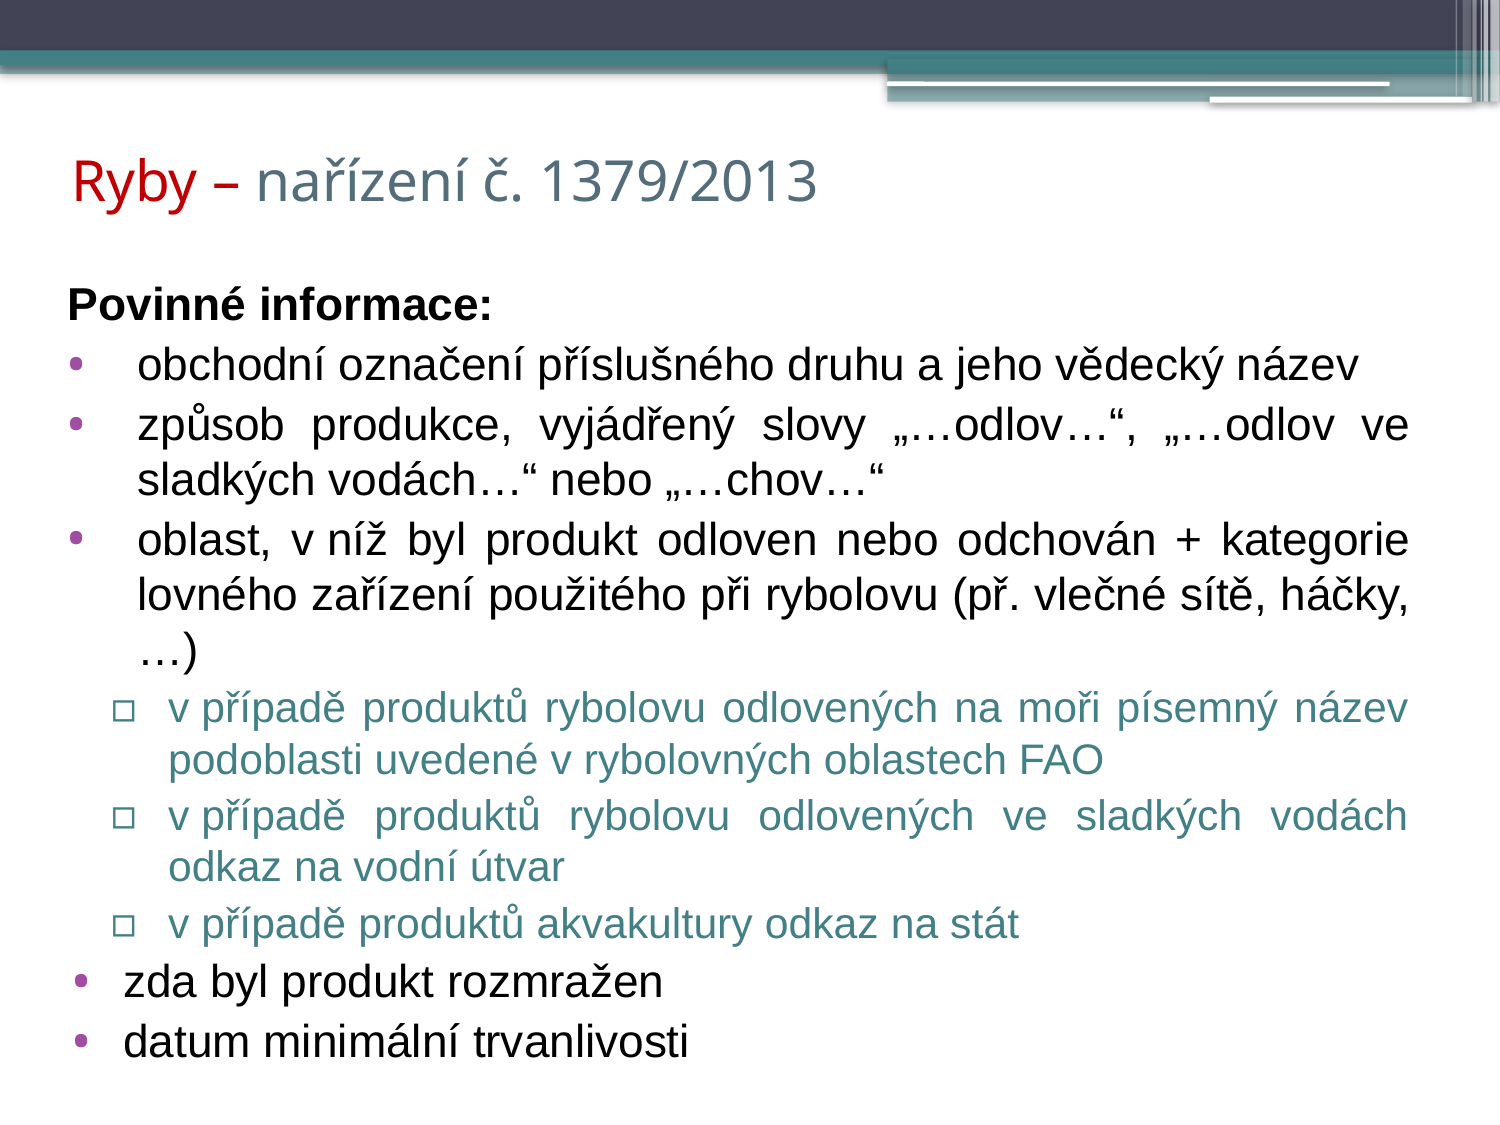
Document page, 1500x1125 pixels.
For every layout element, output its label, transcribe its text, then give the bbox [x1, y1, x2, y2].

title Ryby – nařízení č. 1379/2013 [56, 137, 1407, 220]
list Povinné informace: obchodní označení příslušného druhu a jeho vědecký název způsob produkce, vyjádřený slovy „…odlov…“, „…odlov ve sladkých vodách…“ nebo „…chov…“ oblast, v níž byl produkt odloven nebo odchován + kategorie lovného zařízení použitého při rybolovu (př. vlečné sítě, háčky, …) v případě produktů rybolovu odlovených na moři písemný název podoblasti uvedené v rybolovných oblastech FAO v případě produktů rybolovu odlovených ve sladkých vodách odkaz na vodní útvar v případě produktů akvakultury odkaz na stát zda byl produkt rozmražen datum minimální trvanlivosti [53, 267, 1425, 1079]
